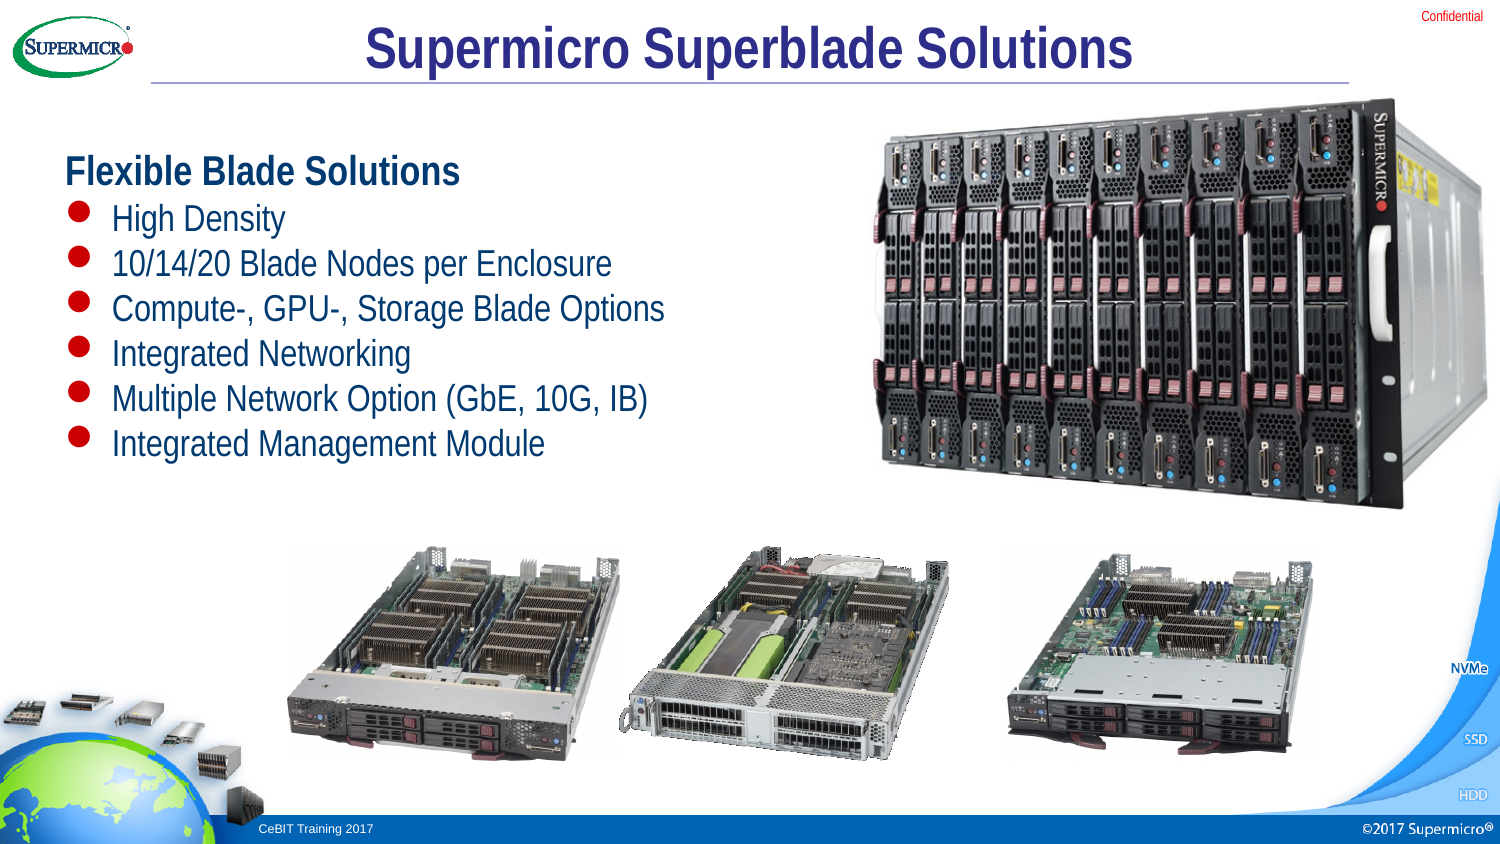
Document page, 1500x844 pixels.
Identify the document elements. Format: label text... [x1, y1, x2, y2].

picture [0, 0, 1500, 844]
text_box Flexible Blade Solutions High Density 10/14/20 Blade Nodes per Enclosure Compute-, GPU-, Storage Blade Options Integrated Networking Multiple Network Option (GbE, 10G, IB) Integrated Management Module [50, 136, 825, 510]
title Supermicro Superblade Solutions [150, 14, 1350, 76]
